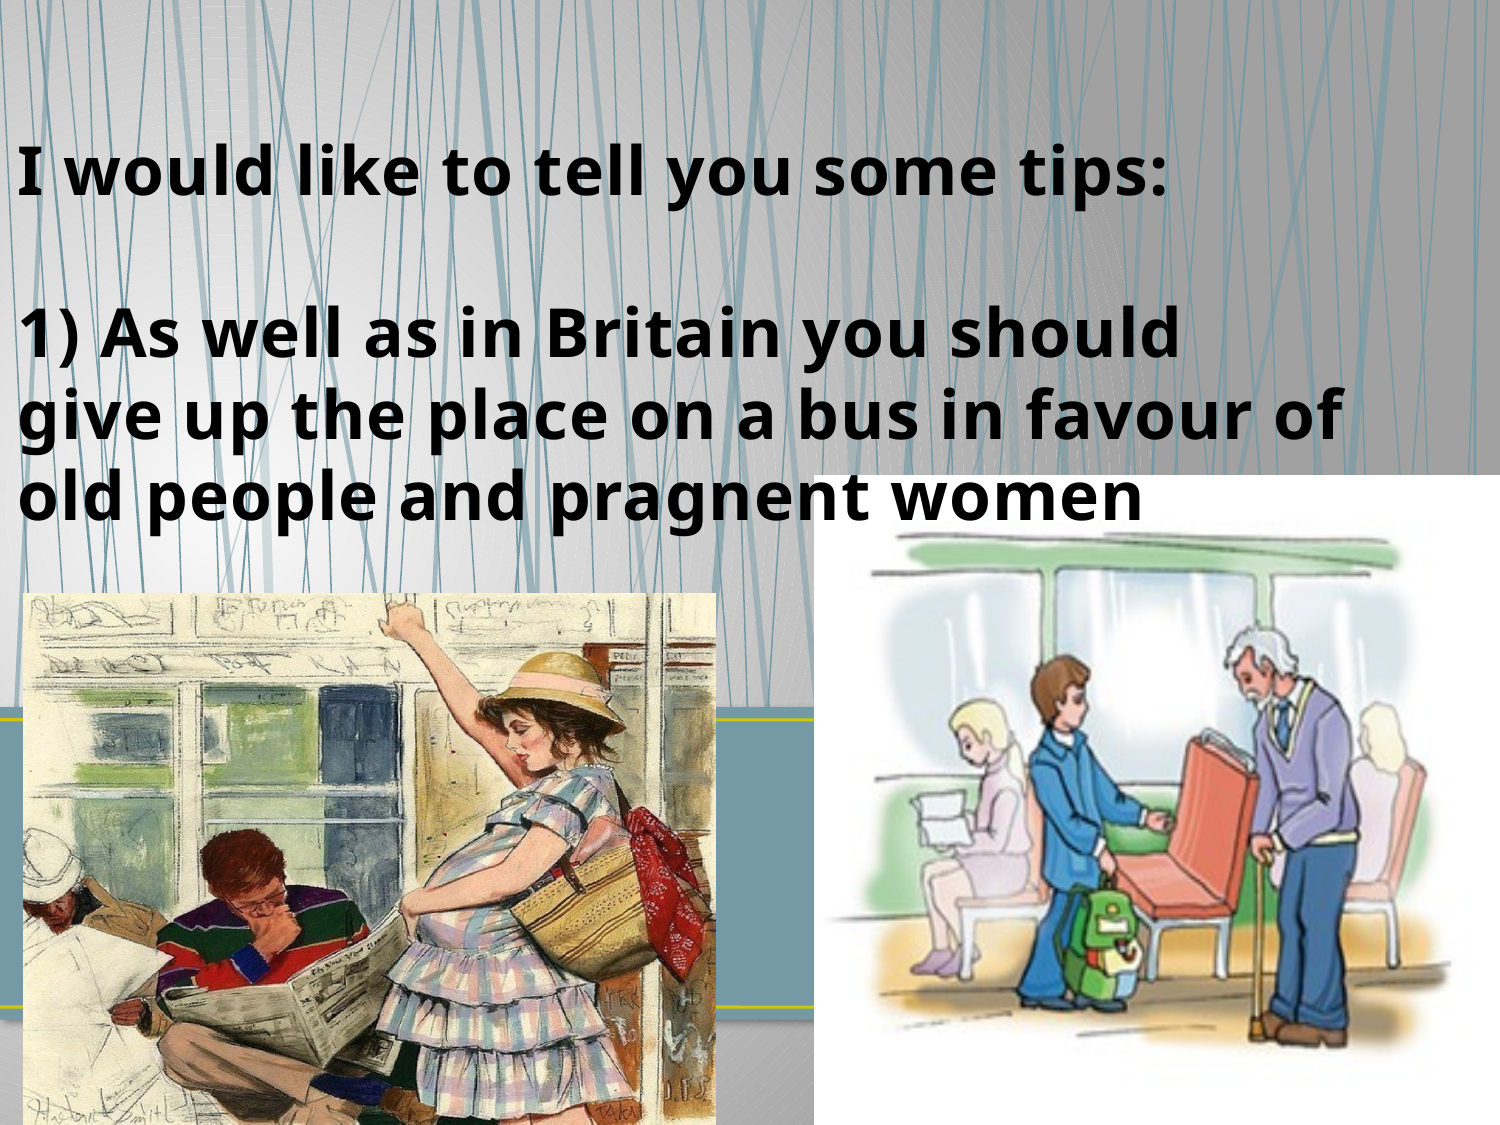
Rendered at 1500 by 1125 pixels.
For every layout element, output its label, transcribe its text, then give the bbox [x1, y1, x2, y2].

title I would like to tell you some tips: 1) As well as in Britain you should give up the place on a bus in favour of old people and pragnent women [2, 113, 1366, 542]
picture [814, 475, 1500, 1125]
picture [23, 593, 716, 1125]
